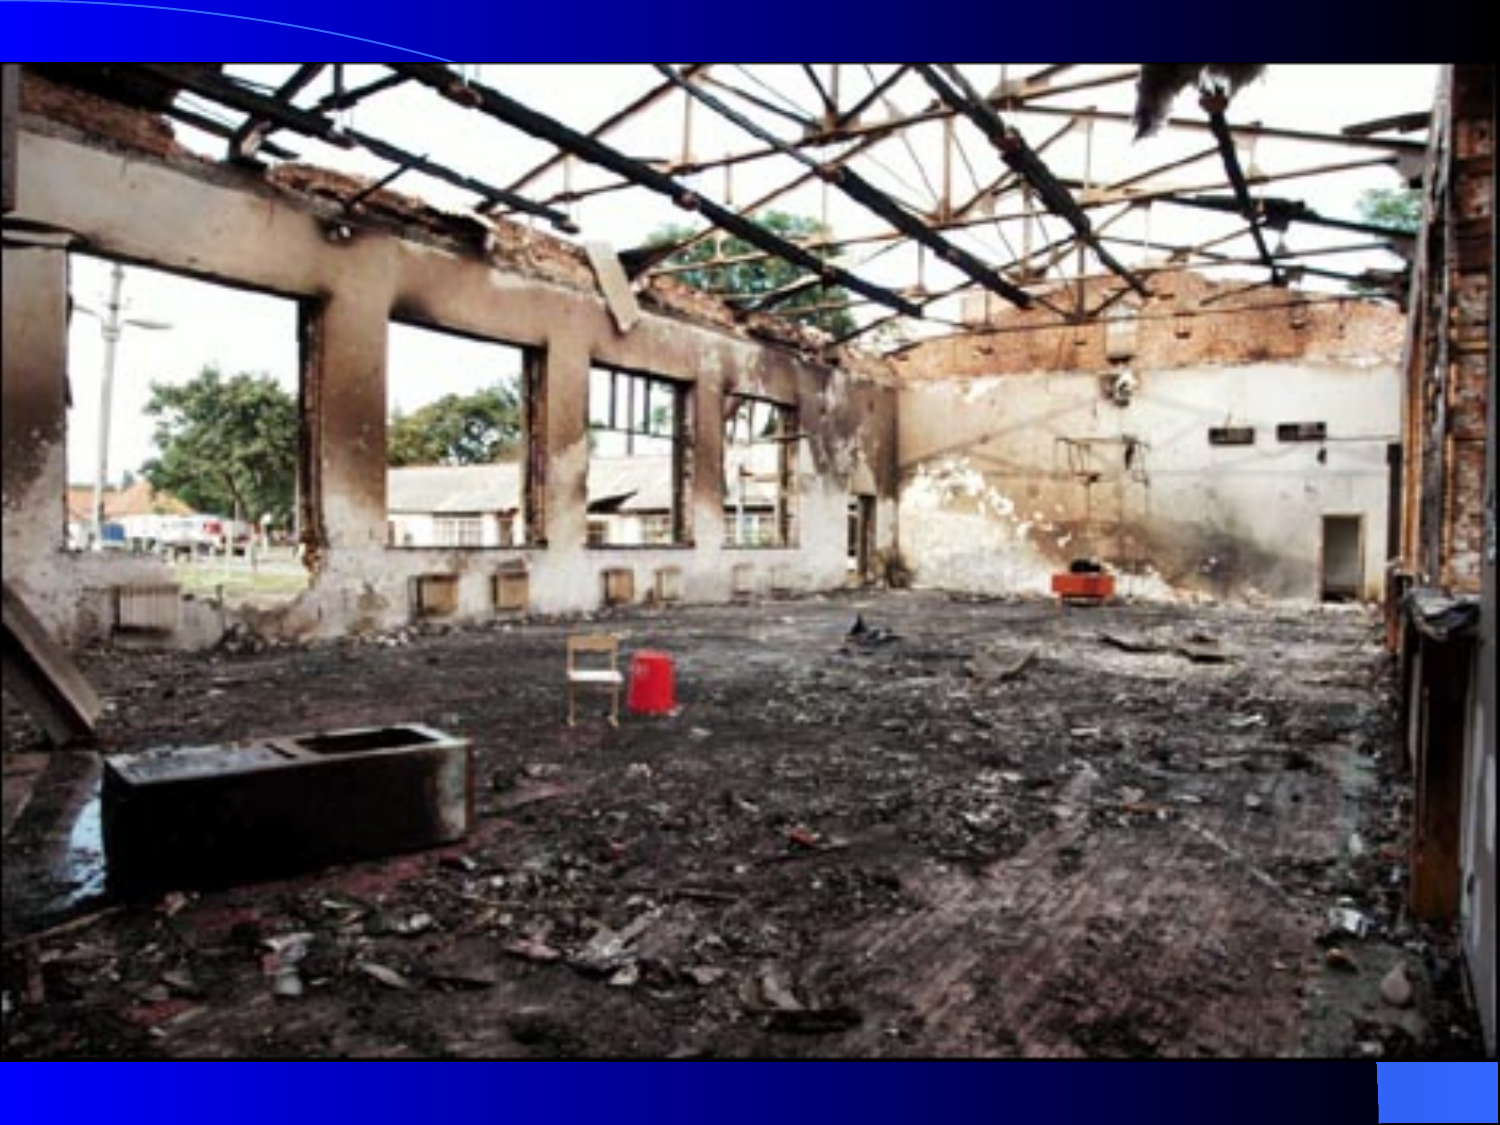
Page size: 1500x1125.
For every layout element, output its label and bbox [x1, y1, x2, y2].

picture [0, 62, 1500, 1063]
